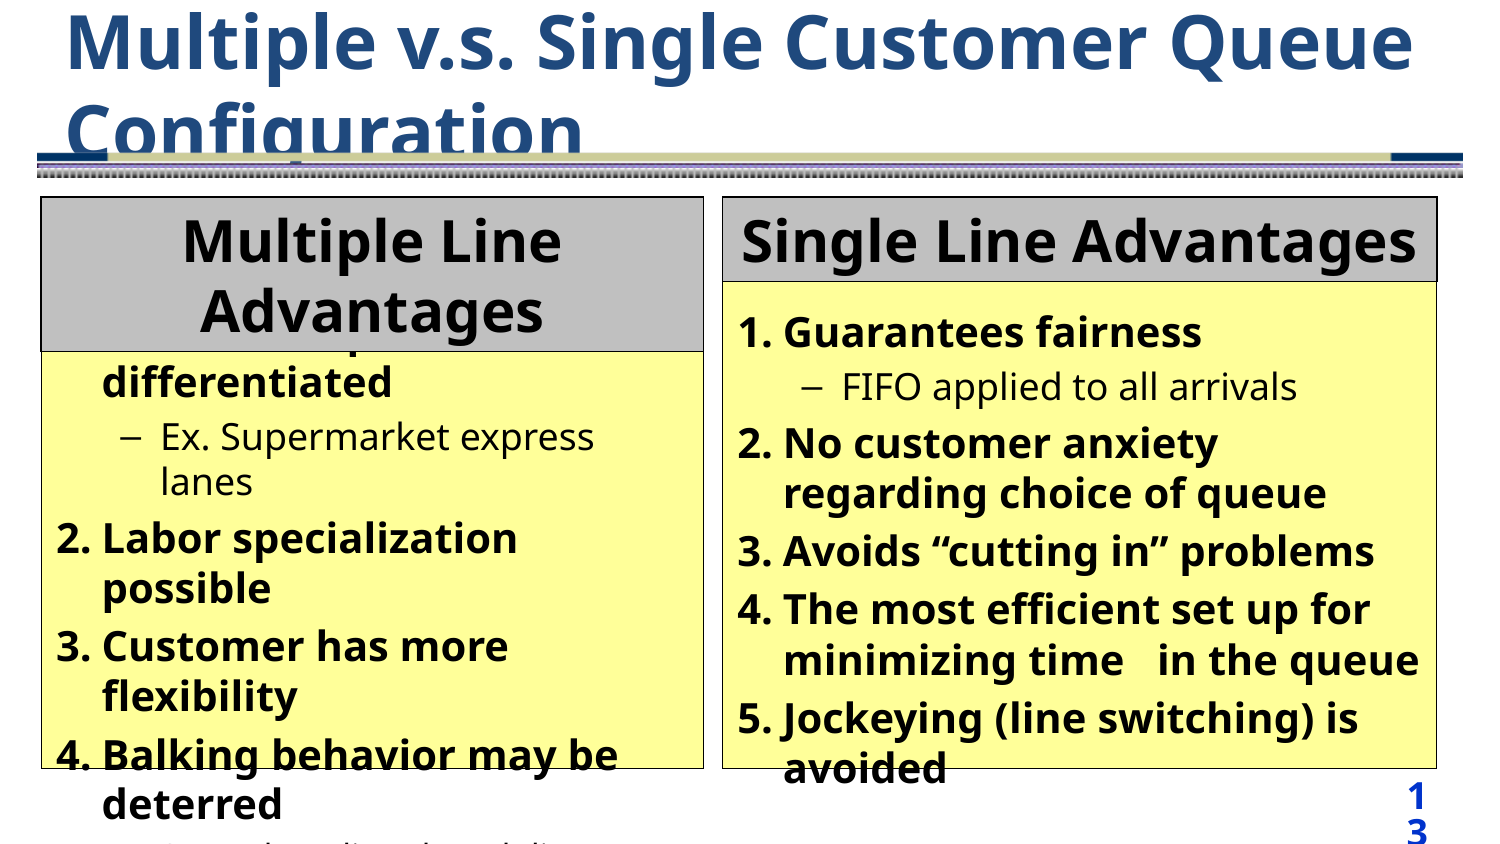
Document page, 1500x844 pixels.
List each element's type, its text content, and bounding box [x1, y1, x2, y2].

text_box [37, 148, 1463, 179]
text_box Single Line Advantages [722, 196, 1437, 282]
slide_number 13 [1391, 764, 1463, 821]
text_box Multiple Line Advantages [41, 196, 704, 352]
text_box Multiple v.s. Single Customer Queue Configuration [49, 28, 1463, 141]
list The service provided can be differentiated Ex. Supermarket express lanes Labor specialization possible Customer has more flexibility Balking behavior may be deterred Several medium-length lines are less intimidating than one very long line [41, 352, 704, 769]
list Guarantees fairness FIFO applied to all arrivals No customer anxiety regarding choice of queue Avoids “cutting in” problems The most efficient set up for minimizing time in the queue Jockeying (line switching) is avoided [722, 282, 1437, 769]
